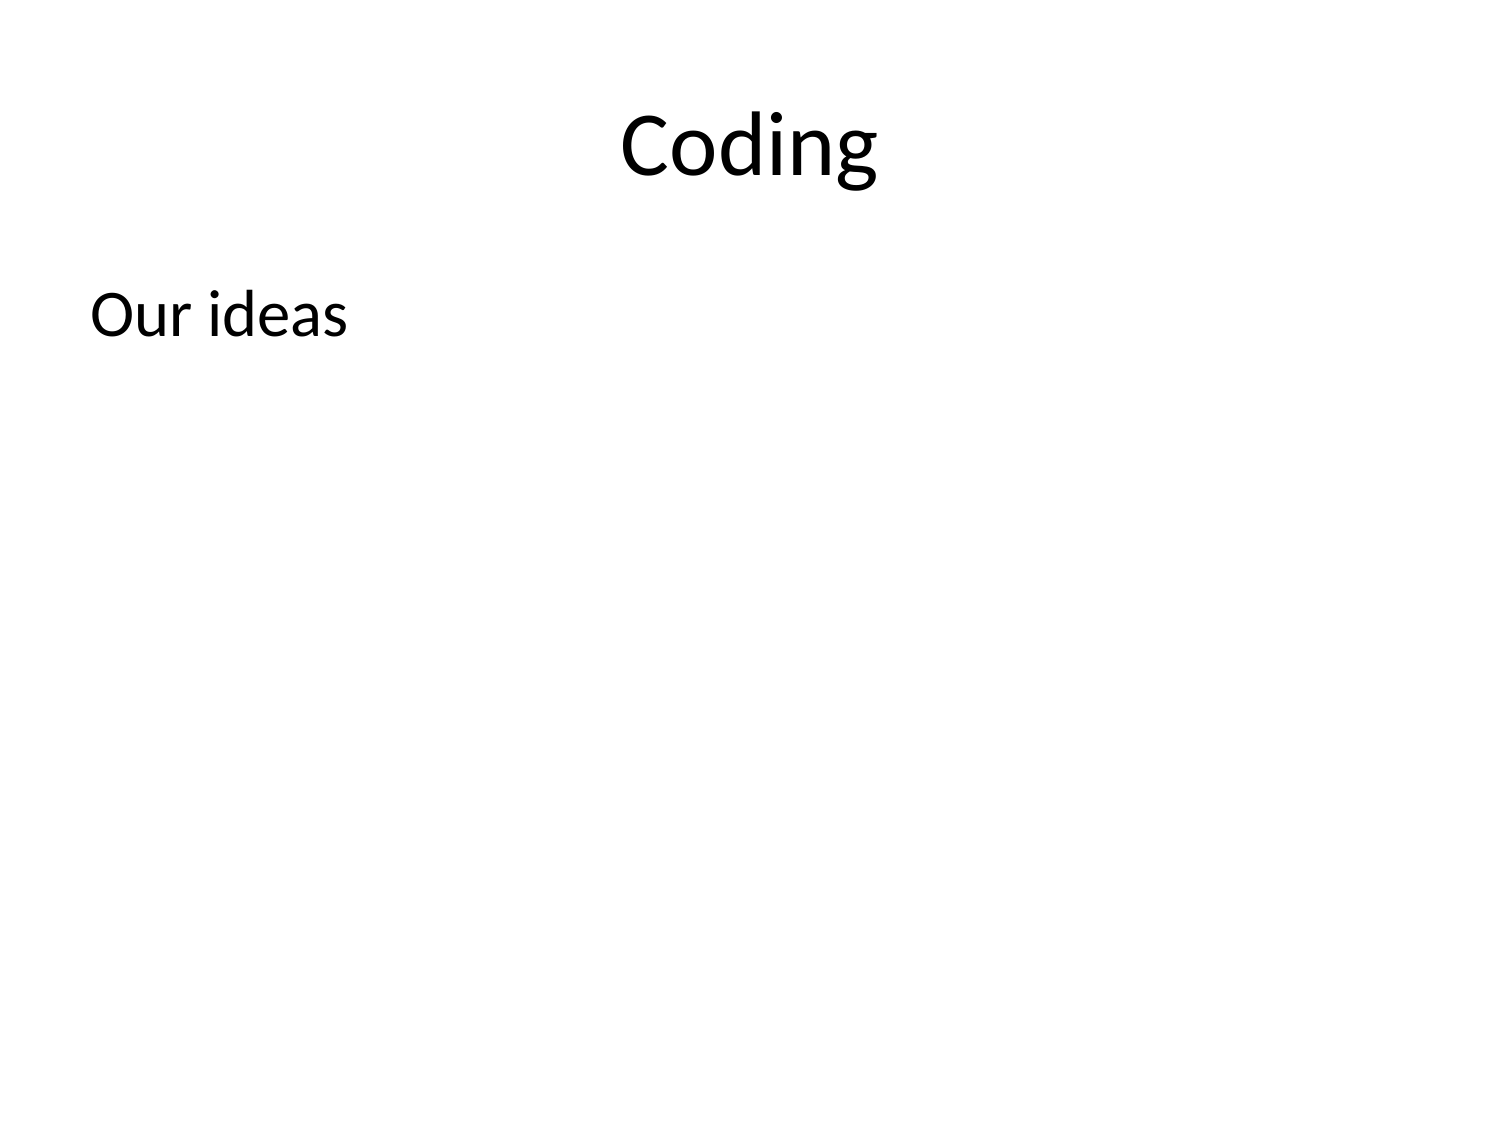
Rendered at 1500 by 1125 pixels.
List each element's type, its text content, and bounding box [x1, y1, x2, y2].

title Coding [75, 45, 1425, 233]
list Our ideas [75, 262, 1425, 1005]
